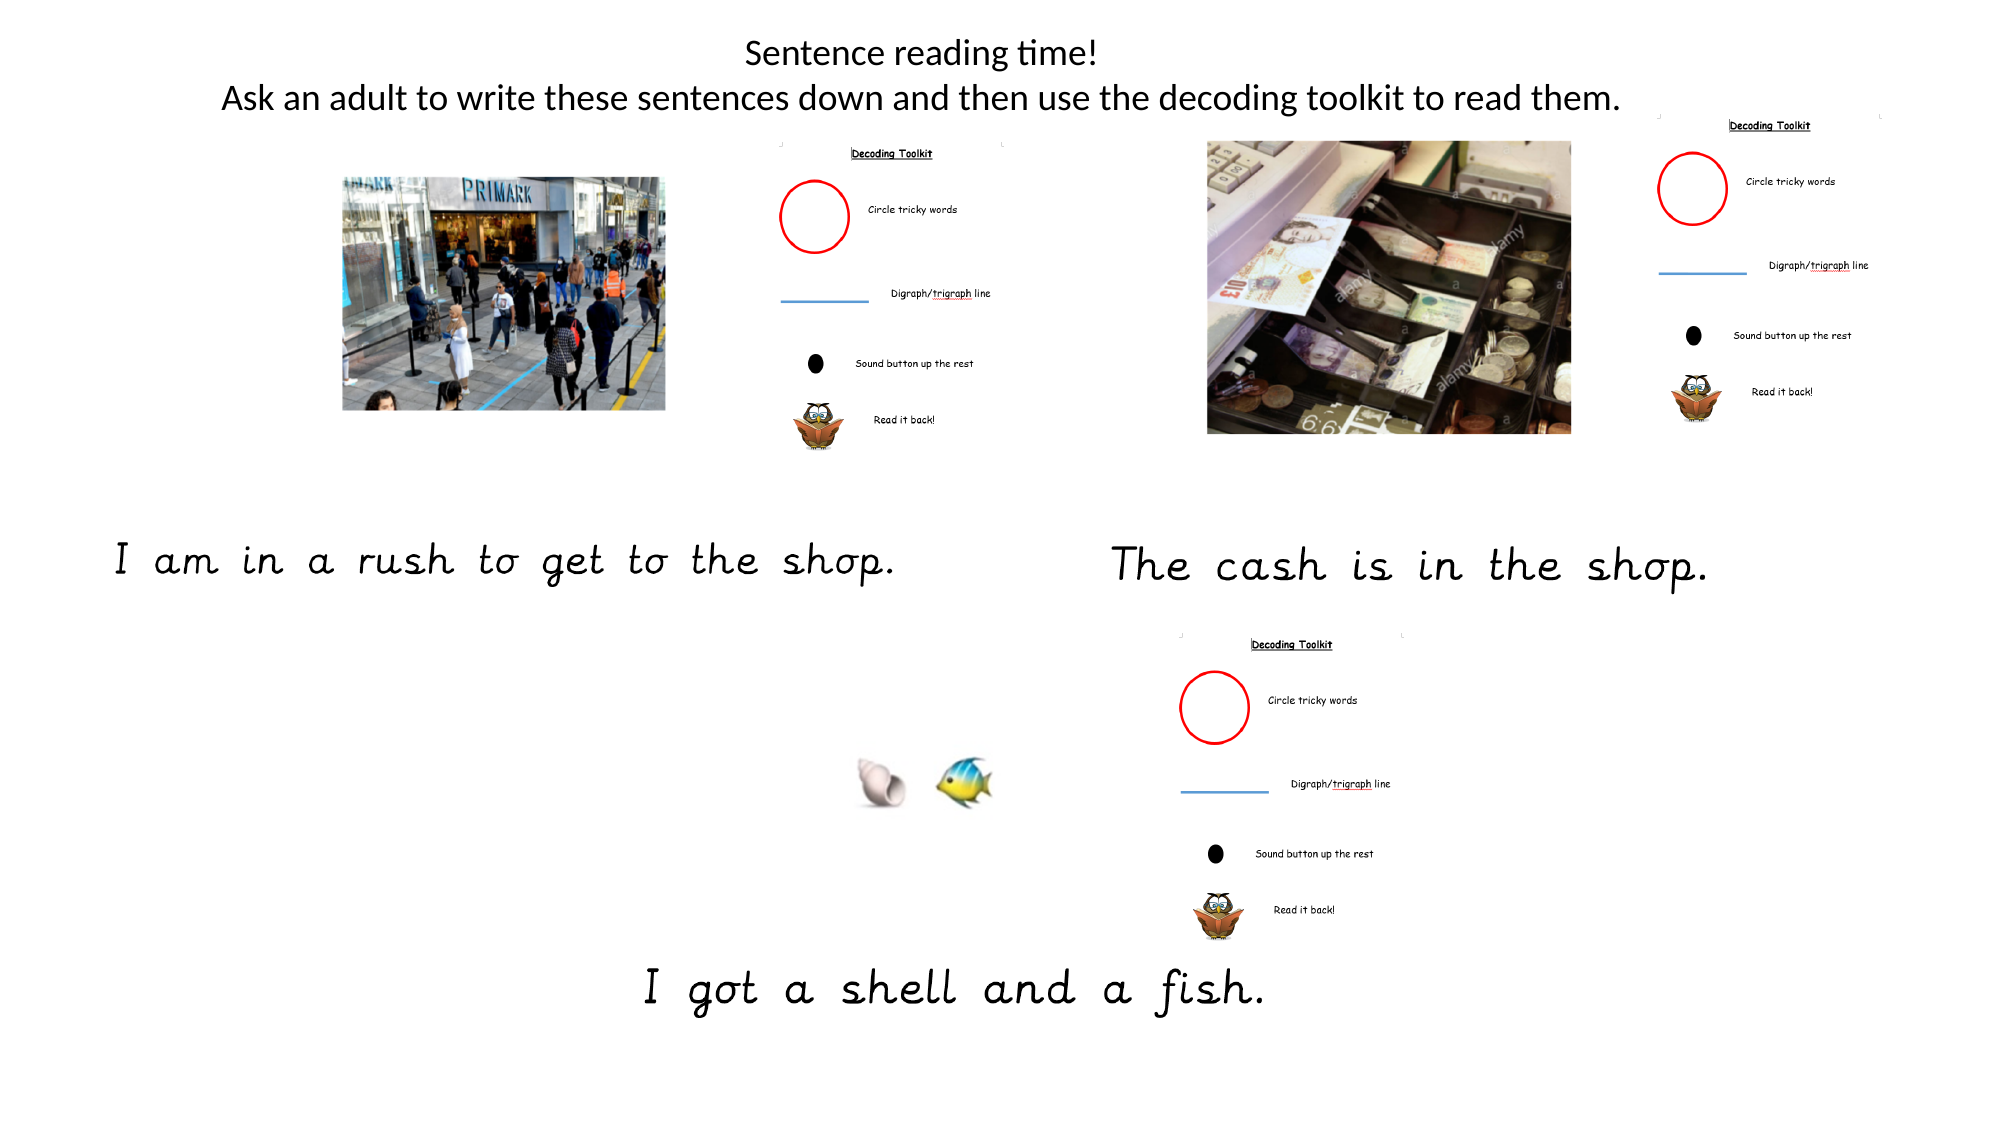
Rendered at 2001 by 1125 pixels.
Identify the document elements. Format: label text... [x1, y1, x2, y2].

picture [625, 633, 1404, 1027]
picture [108, 142, 1004, 606]
text_box Sentence reading time! Ask an adult to write these sentences down and then use the decoding toolkit to read them. [206, 20, 1647, 126]
picture [1067, 114, 1882, 606]
